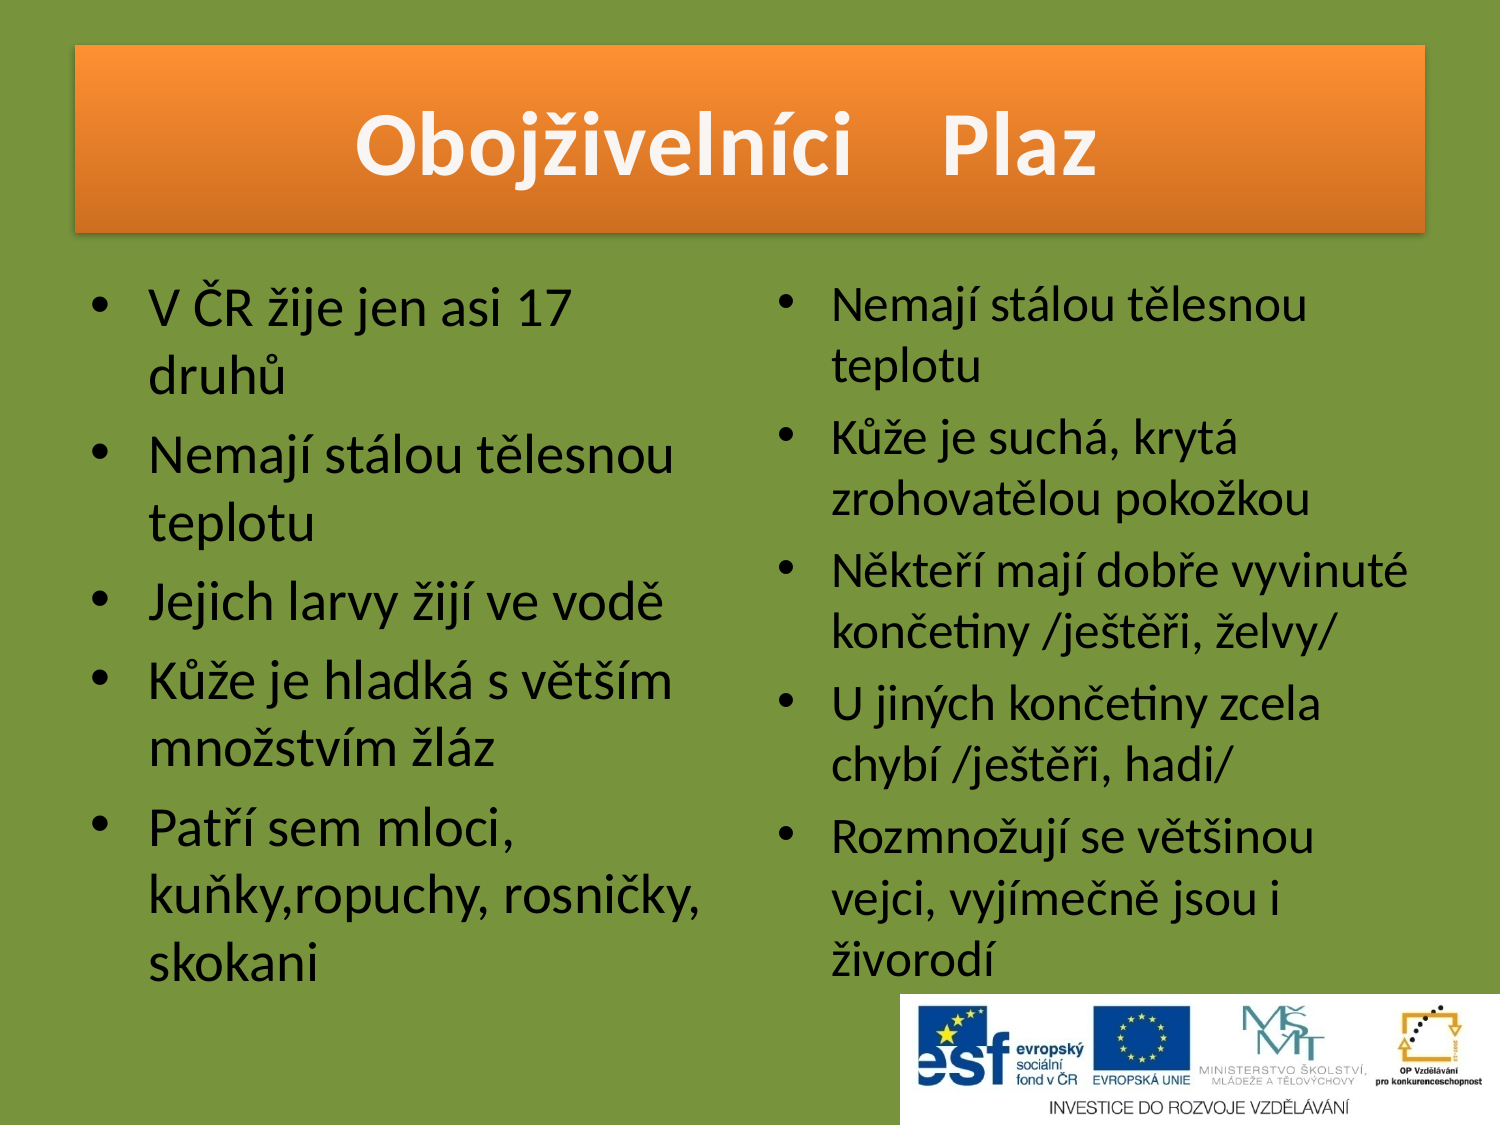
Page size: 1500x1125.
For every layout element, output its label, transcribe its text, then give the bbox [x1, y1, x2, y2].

title Obojživelníci Plazi [75, 45, 1425, 233]
list V ČR žije jen asi 17 druhů Nemají stálou tělesnou teplotu Jejich larvy žijí ve vodě Kůže je hladká s větším množstvím žláz Patří sem mloci, kuňky,ropuchy, rosničky, skokani [75, 262, 738, 1005]
picture [899, 993, 1500, 1125]
list Nemají stálou tělesnou teplotu Kůže je suchá, krytá zrohovatělou pokožkou Někteří mají dobře vyvinuté končetiny /ještěři, želvy/ U jiných končetiny zcela chybí /ještěři, hadi/ Rozmnožují se většinou vejci, vyjímečně jsou i živorodí [762, 262, 1425, 1005]
